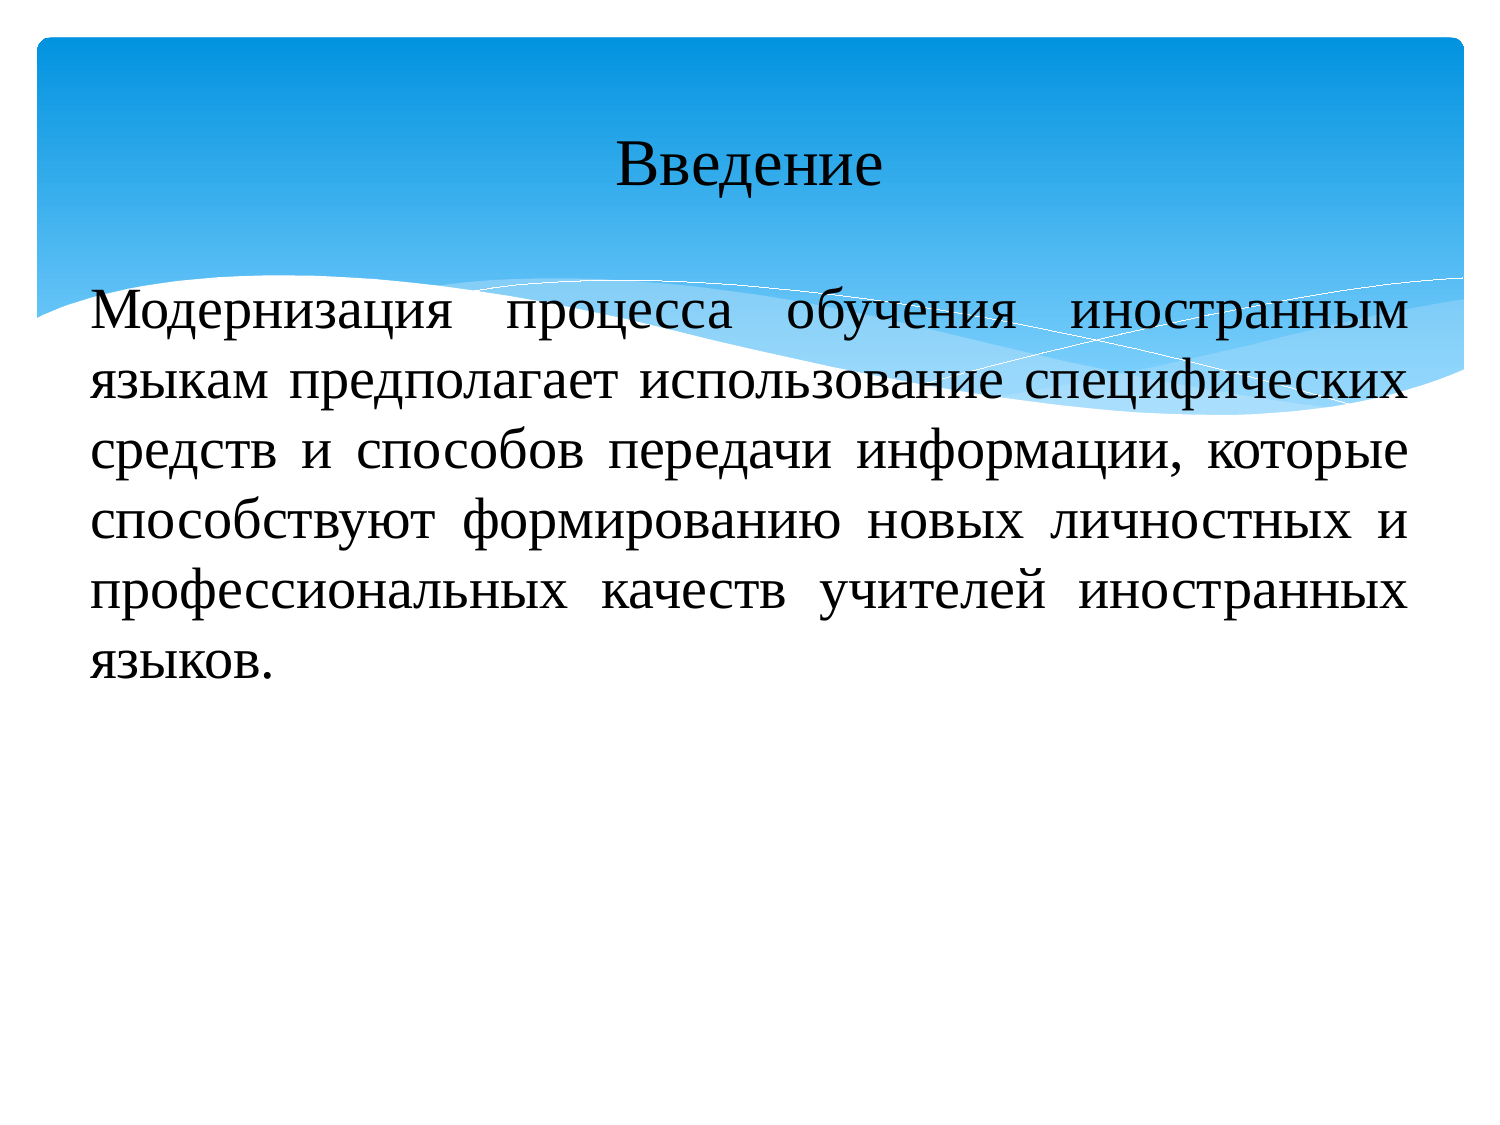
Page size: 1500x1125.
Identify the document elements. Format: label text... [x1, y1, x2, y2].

list Модернизация процесса обучения иностранным языкам предполагает использование специфических средств и способов передачи информации, которые способствуют формированию новых личностных и профессиональных качеств учителей иностранных языков. [75, 262, 1425, 752]
title Введение [75, 55, 1425, 261]
